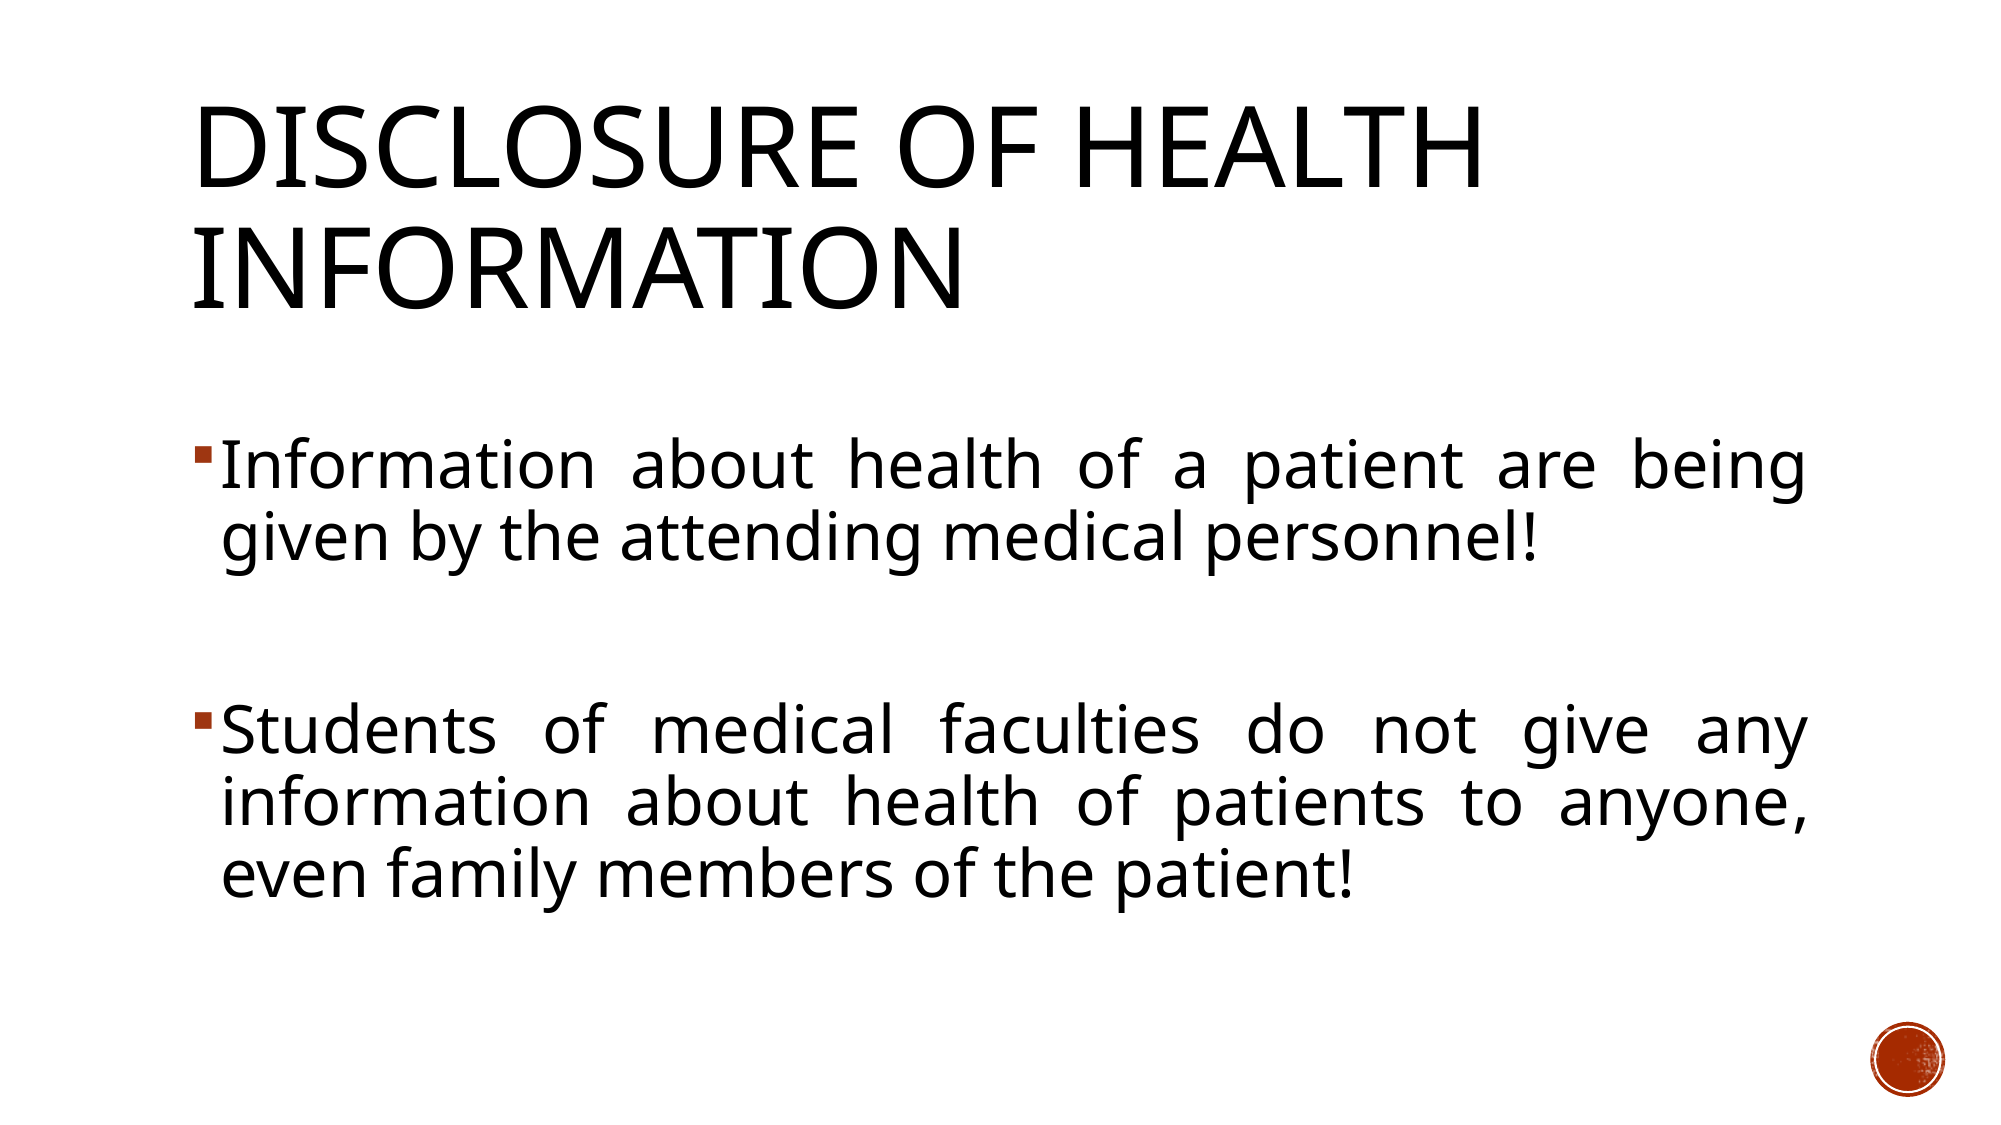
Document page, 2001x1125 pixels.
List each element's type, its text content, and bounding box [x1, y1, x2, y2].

title Disclosure of health information [175, 79, 1826, 344]
list Information about health of a patient are being given by the attending medical personnel! Students of medical faculties do not give any information about health of patients to anyone, even family members of the patient! [175, 348, 1826, 1013]
